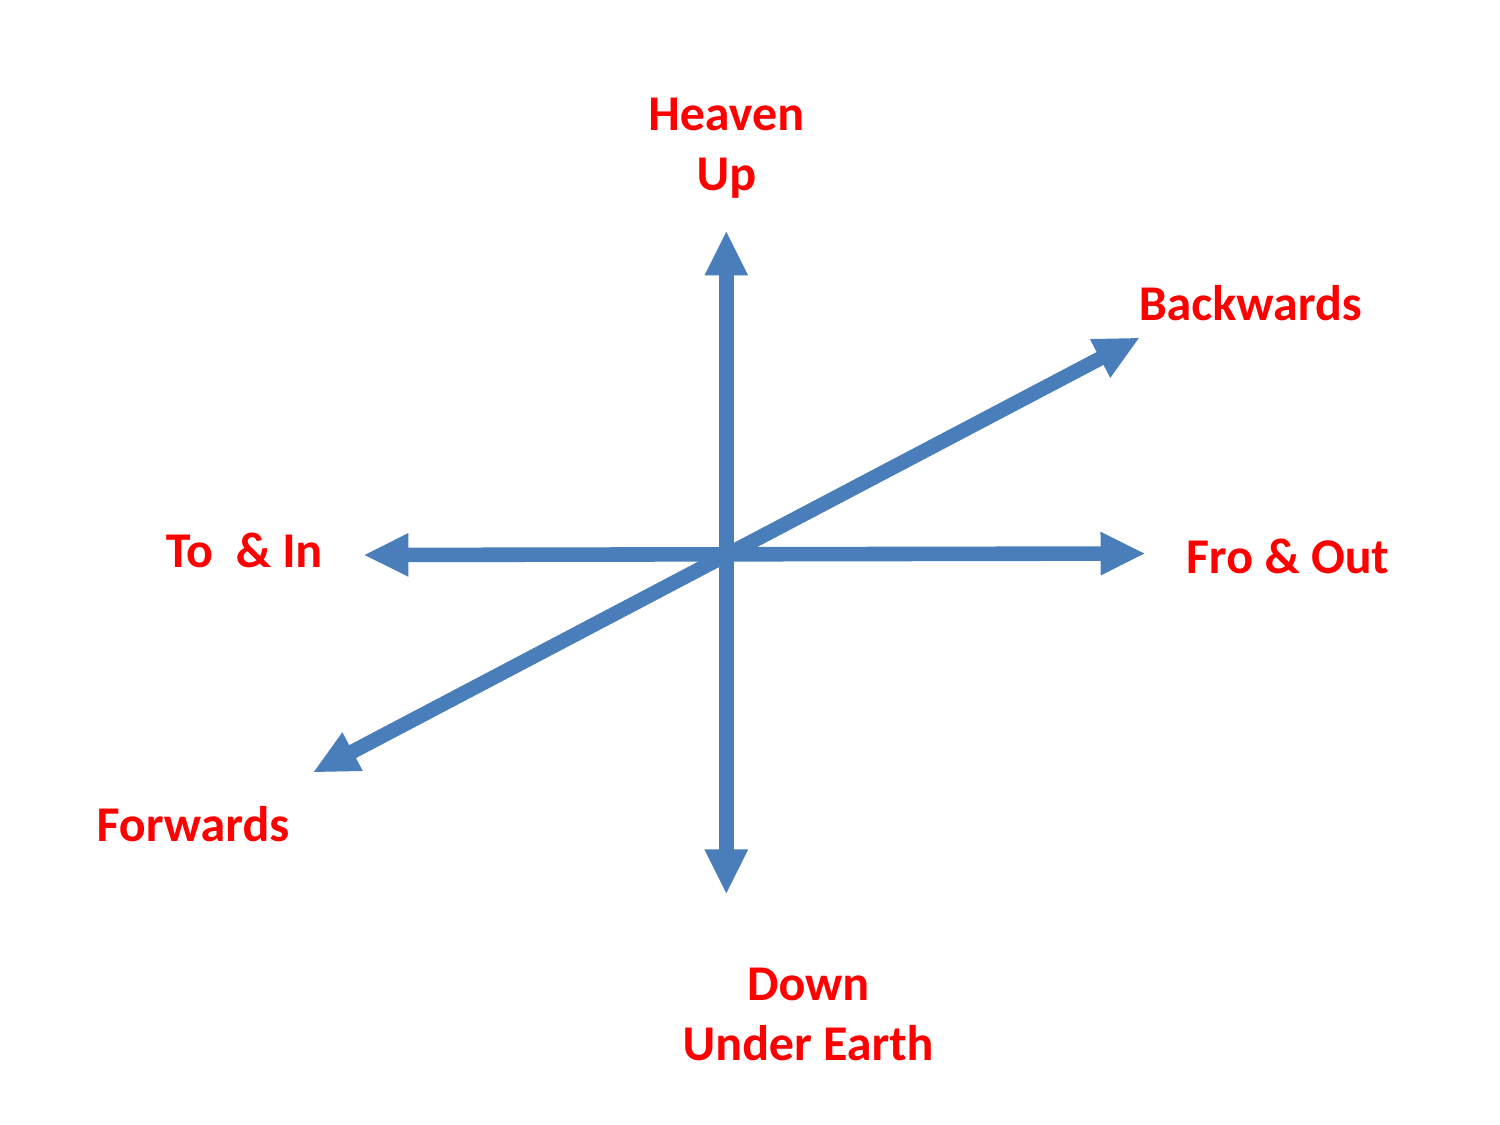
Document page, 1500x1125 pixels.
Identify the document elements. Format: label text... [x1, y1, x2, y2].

text_box Heaven Up [631, 80, 821, 201]
text_box Down Under Earth [664, 950, 952, 1071]
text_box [313, 337, 1140, 773]
text_box To & In [155, 517, 308, 578]
text_box Forwards [79, 791, 307, 852]
text_box Fro & Out [1175, 523, 1400, 584]
text_box Backwards [1136, 270, 1365, 331]
